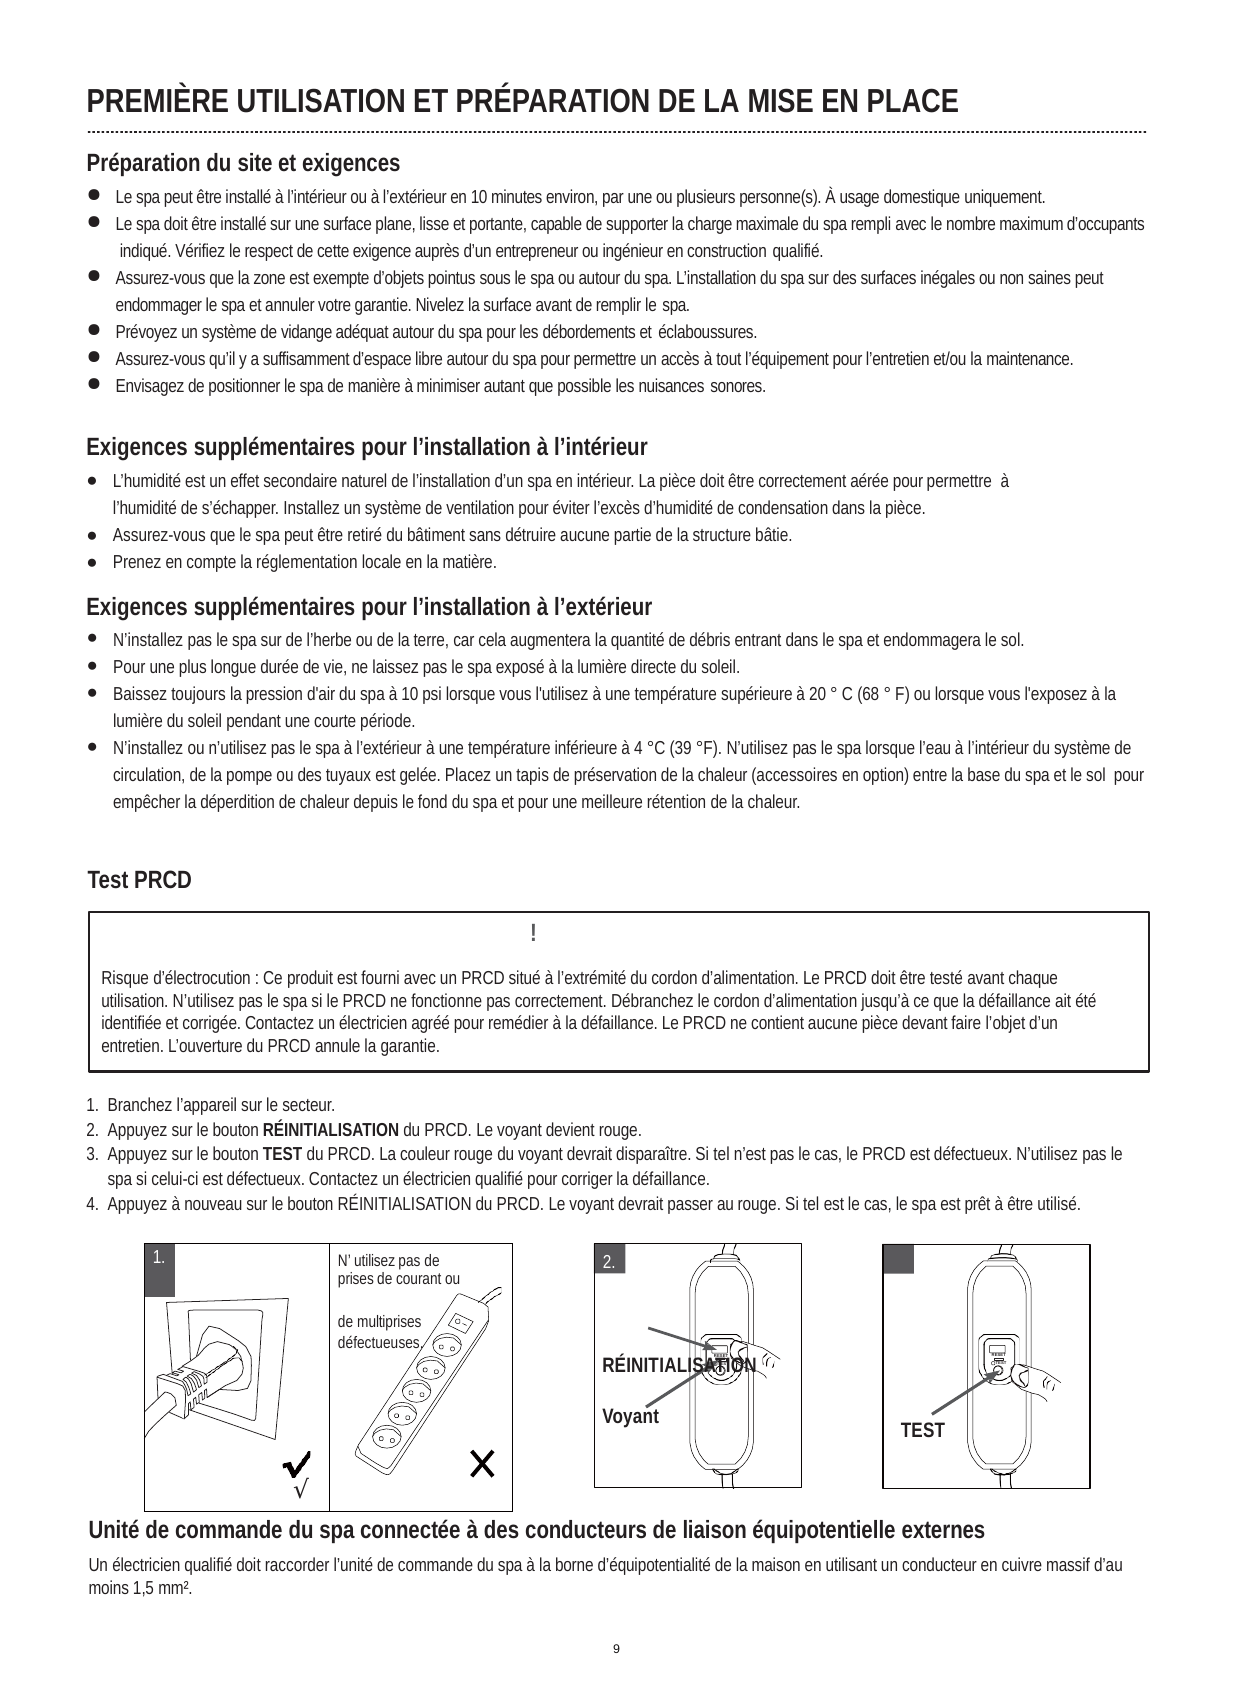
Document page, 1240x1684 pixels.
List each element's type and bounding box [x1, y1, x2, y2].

table_cell [330, 1272, 512, 1511]
table_cell [145, 1297, 329, 1511]
text_box [70, 178, 1164, 813]
text_box [84, 77, 970, 177]
text_box [606, 1639, 633, 1656]
text_box [85, 861, 196, 894]
table_header [330, 1244, 512, 1272]
text_box [84, 912, 1150, 1489]
table_header [145, 1244, 329, 1297]
text_box [86, 1498, 1144, 1599]
text_box [84, 731, 101, 756]
